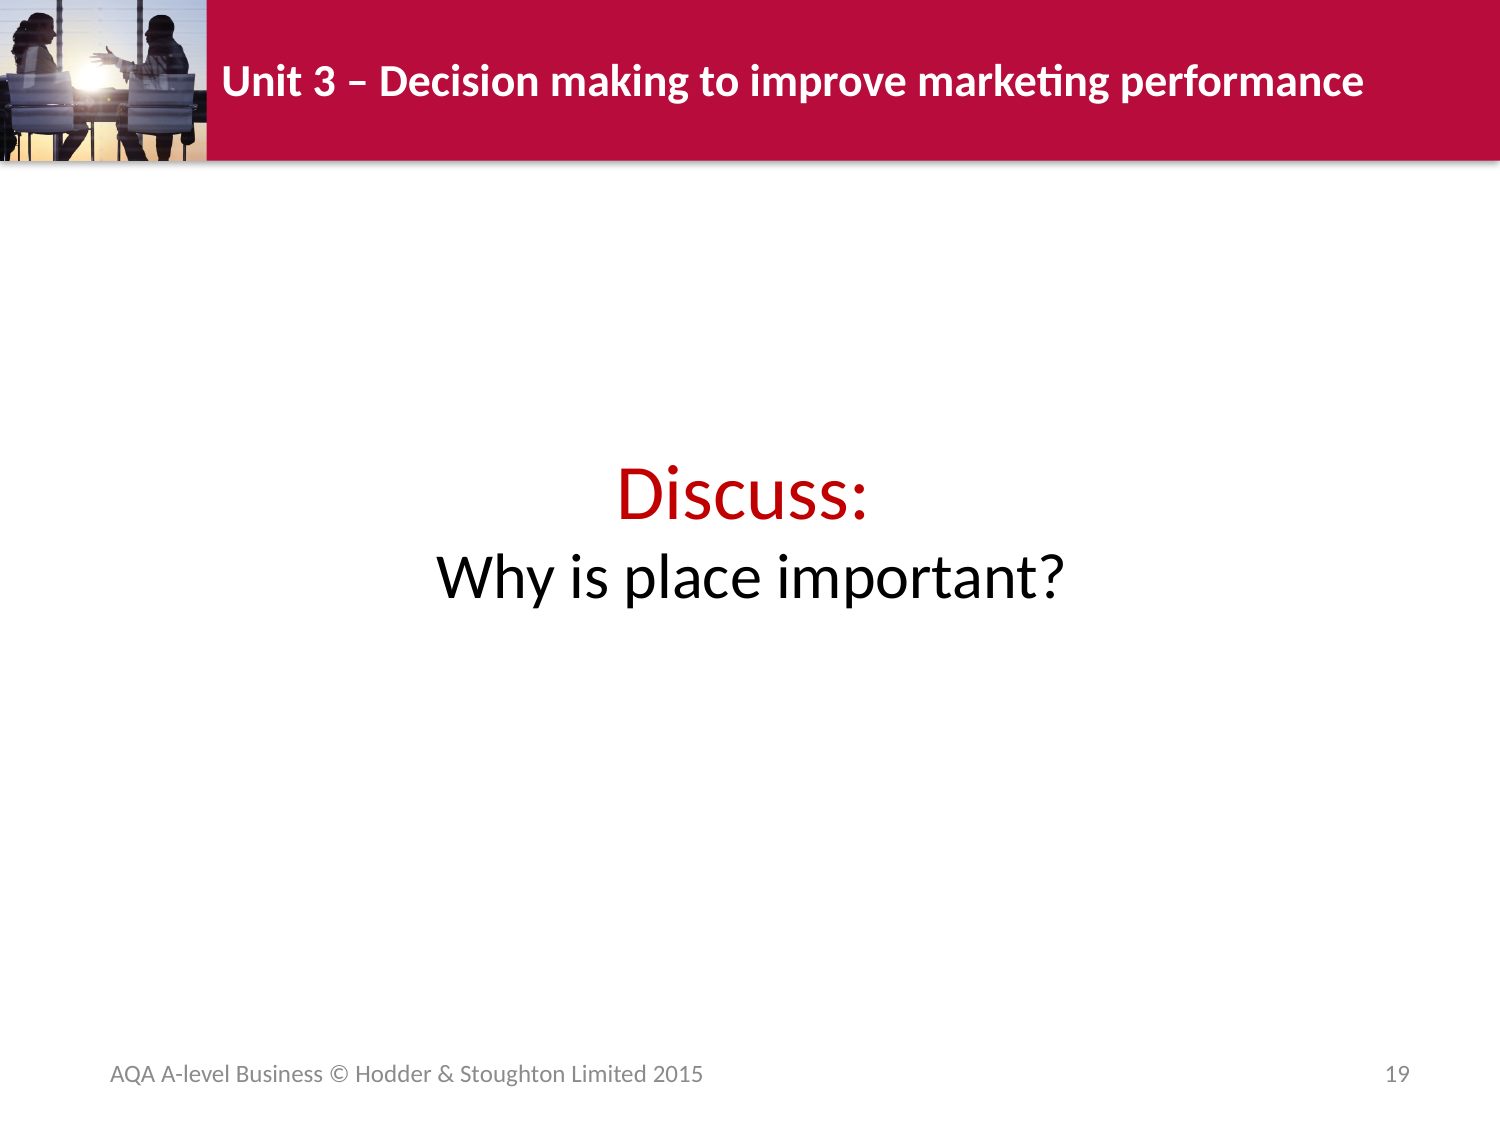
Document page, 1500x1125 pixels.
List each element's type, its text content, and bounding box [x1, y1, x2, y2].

footer AQA A-level Business © Hodder & Stoughton Limited 2015 [76, 1042, 739, 1103]
title Discuss: Why is place important? [4, 432, 1500, 621]
picture [0, 0, 207, 161]
slide_number 19 [1074, 1042, 1425, 1103]
